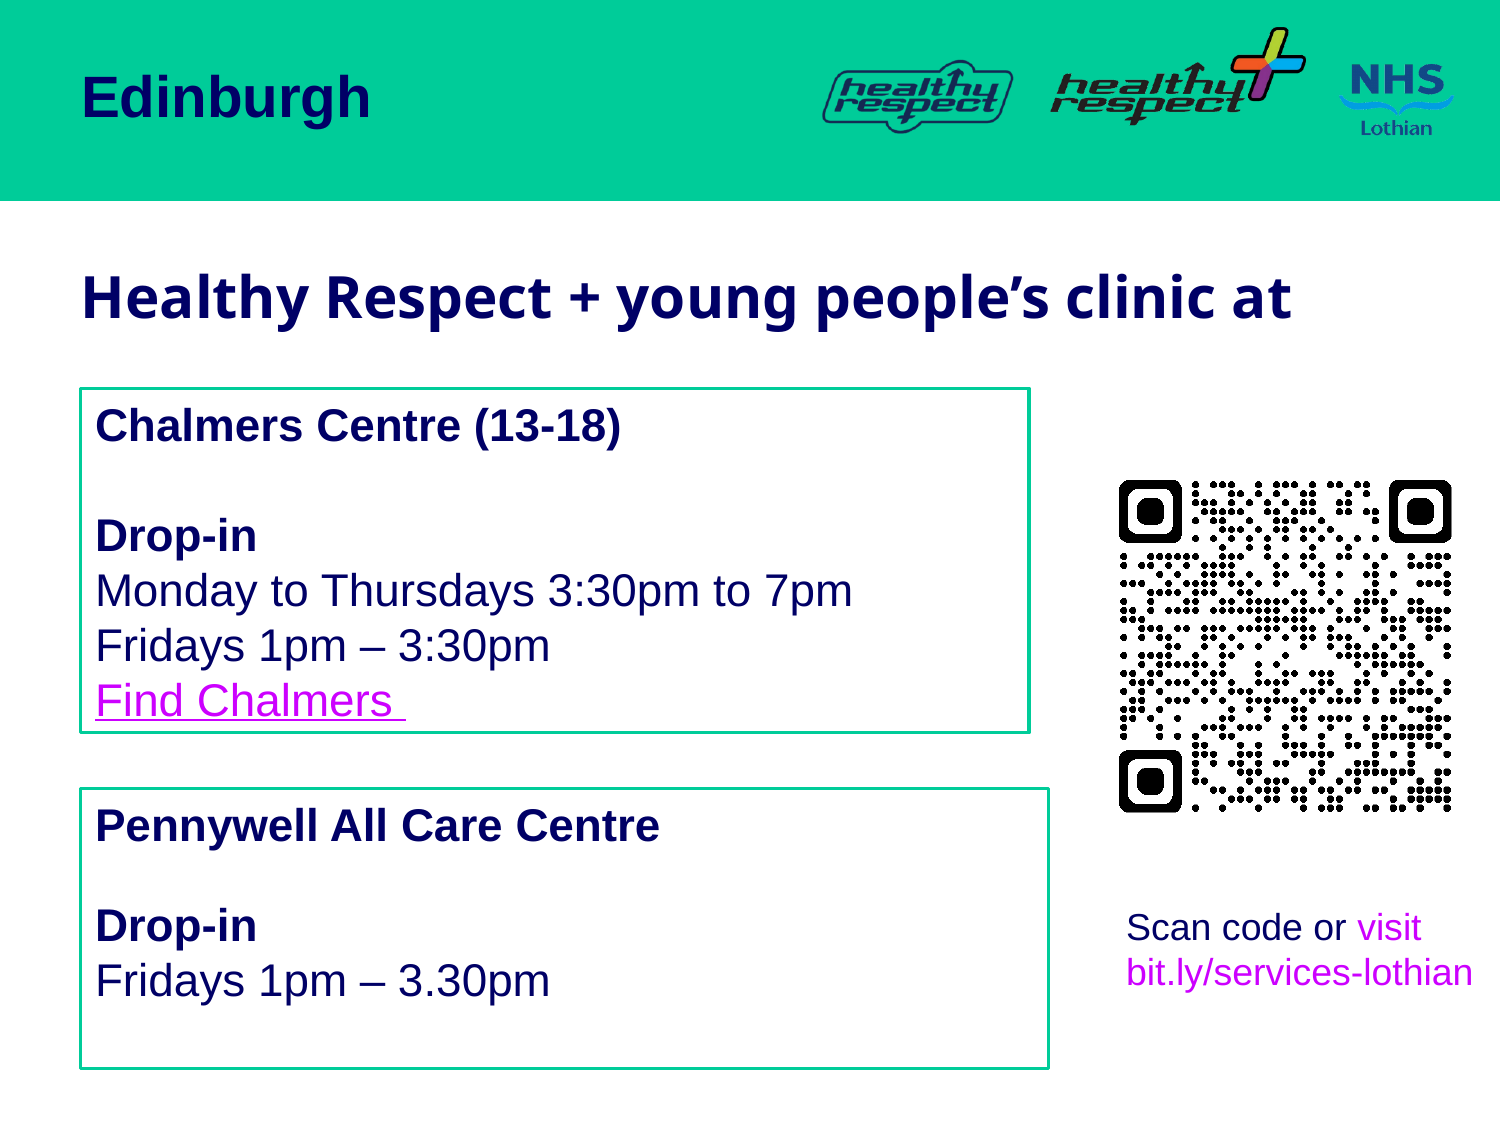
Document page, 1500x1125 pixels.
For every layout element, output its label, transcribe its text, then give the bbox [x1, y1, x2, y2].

text_box Scan code or visit bit.ly/services-lothian [1111, 895, 1500, 1000]
text_box [0, 0, 1500, 201]
list Edinburgh [65, 50, 511, 150]
text_box [1305, 60, 1487, 140]
picture [1083, 444, 1487, 849]
text_box Healthy Respect + young people’s clinic at [66, 252, 1422, 338]
text_box Pennywell All Care Centre Drop-in Fridays 1pm – 3.30pm [80, 788, 1049, 1069]
text_box Chalmers Centre (13-18) Drop-in Monday to Thursdays 3:30pm to 7pm Fridays 1pm – 3:30pm Find Chalmers [80, 388, 1029, 733]
text_box [805, 42, 1030, 151]
picture [1047, 25, 1306, 128]
